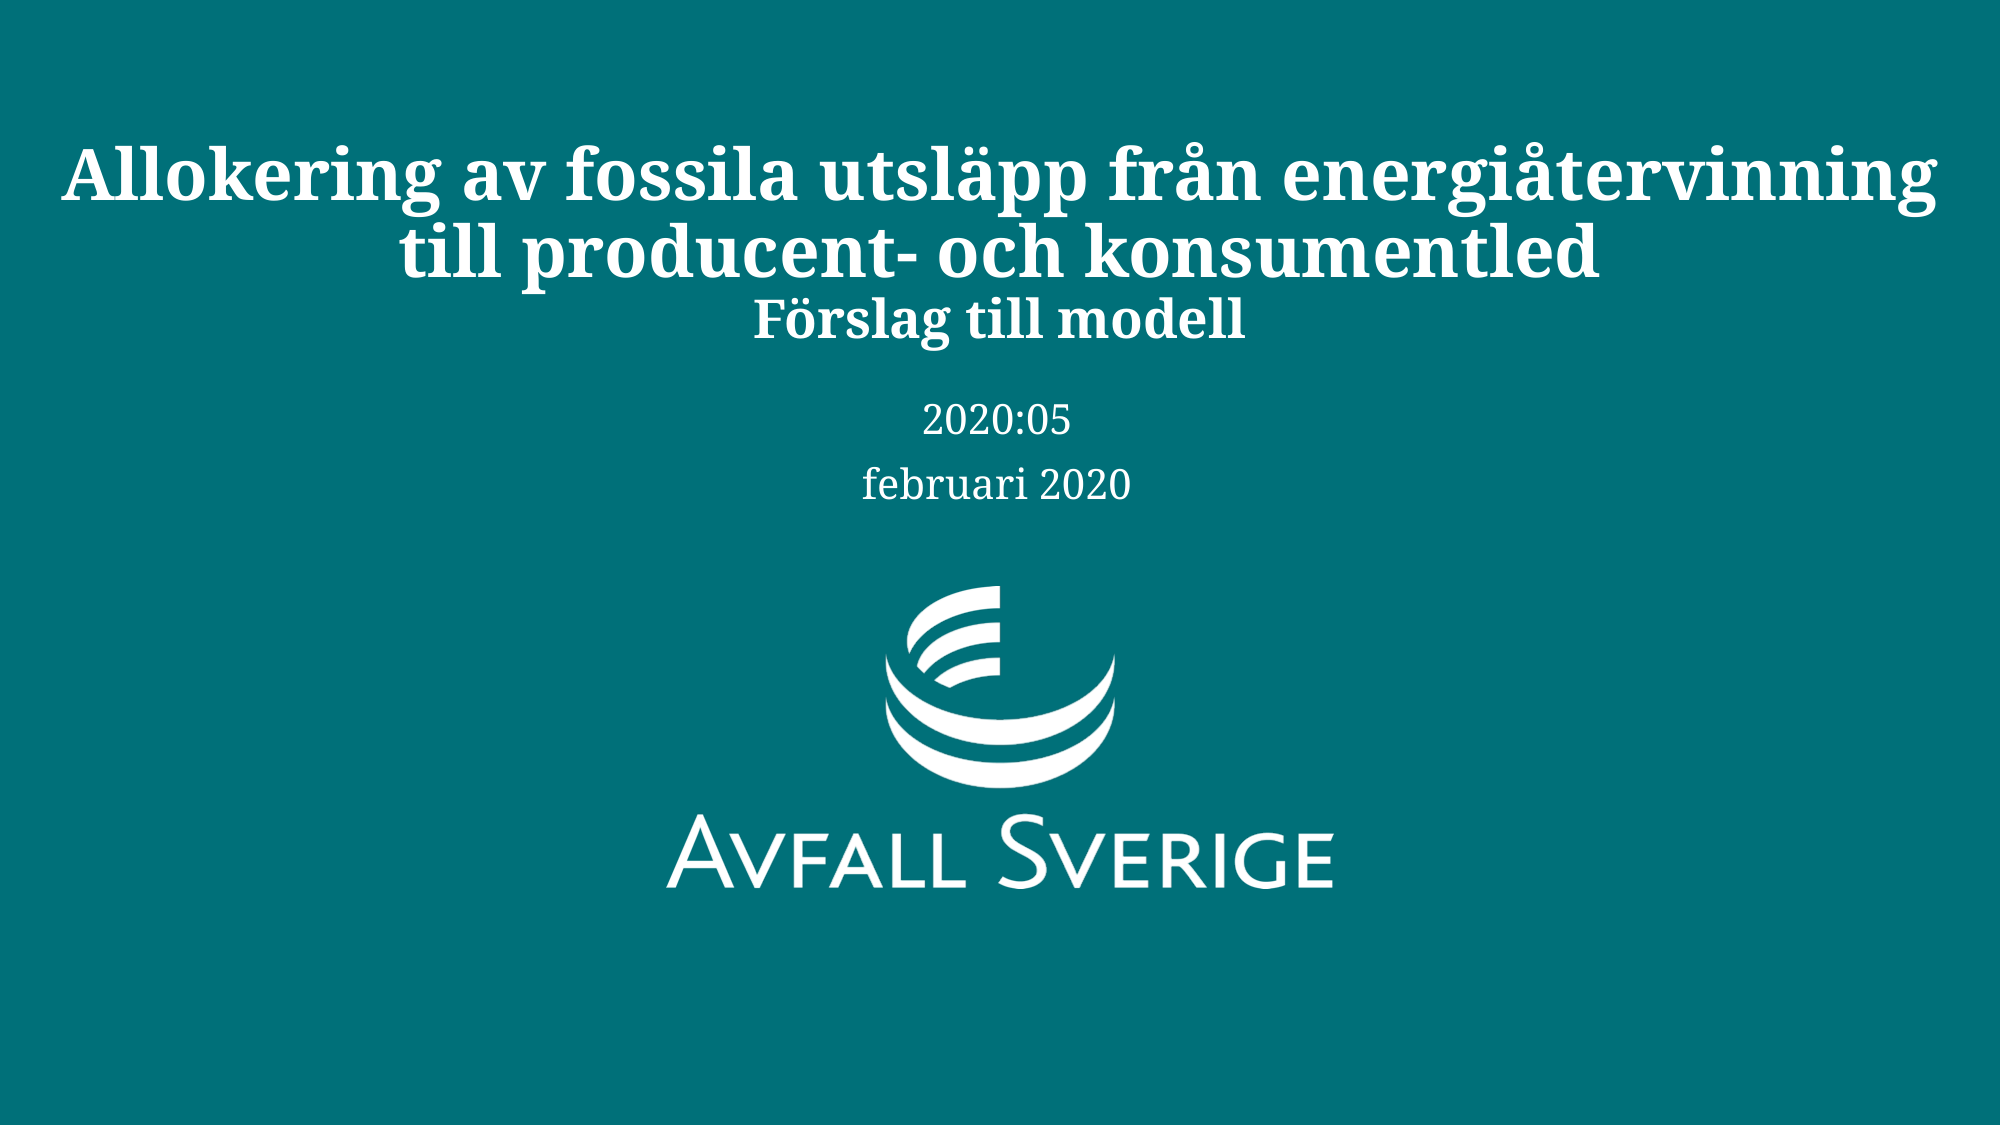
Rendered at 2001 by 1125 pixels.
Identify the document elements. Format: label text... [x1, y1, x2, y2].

picture [666, 586, 1334, 889]
title Allokering av fossila utsläpp från energiåtervinning till producent- och konsumentled Förslag till modell [17, 98, 1983, 391]
text_box februari 2020 [246, 455, 1747, 521]
subtitle 2020:05 [247, 391, 1747, 455]
